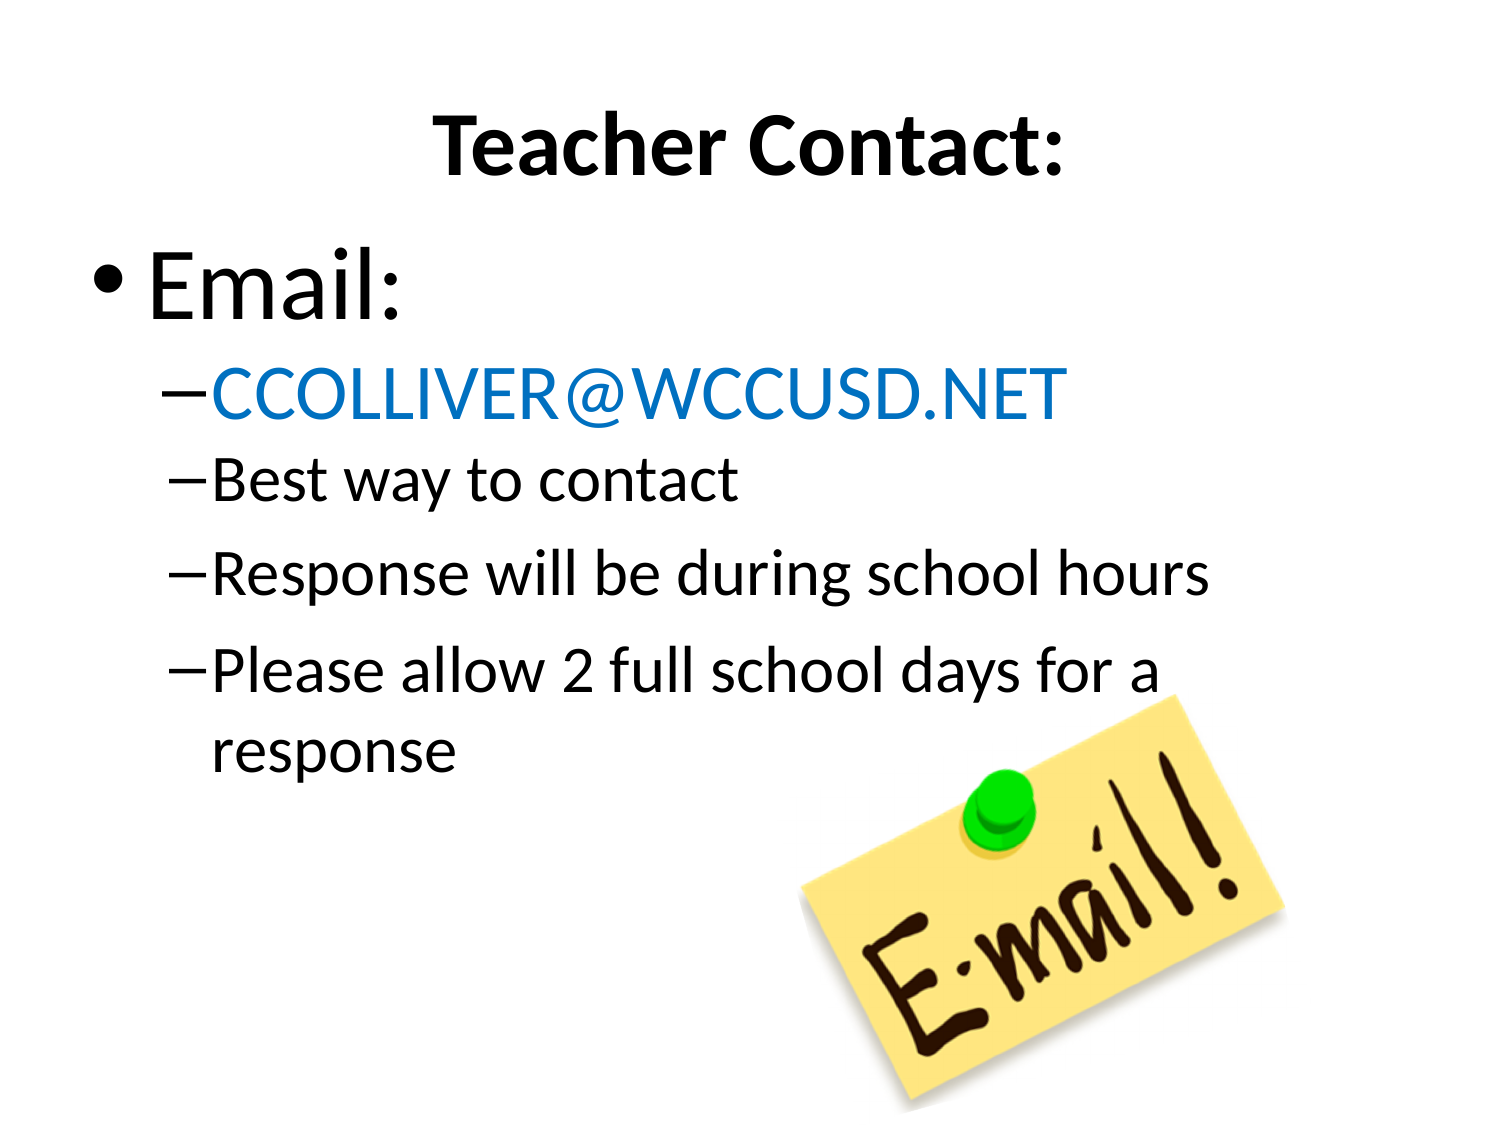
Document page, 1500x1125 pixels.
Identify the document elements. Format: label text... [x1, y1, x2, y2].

list Email: CCOLLIVER@WCCUSD.NET Best way to contact Response will be during school hours Please allow 2 full school days for a response [75, 207, 1425, 1079]
title Teacher Contact: [75, 45, 1425, 207]
picture [773, 682, 1310, 1124]
